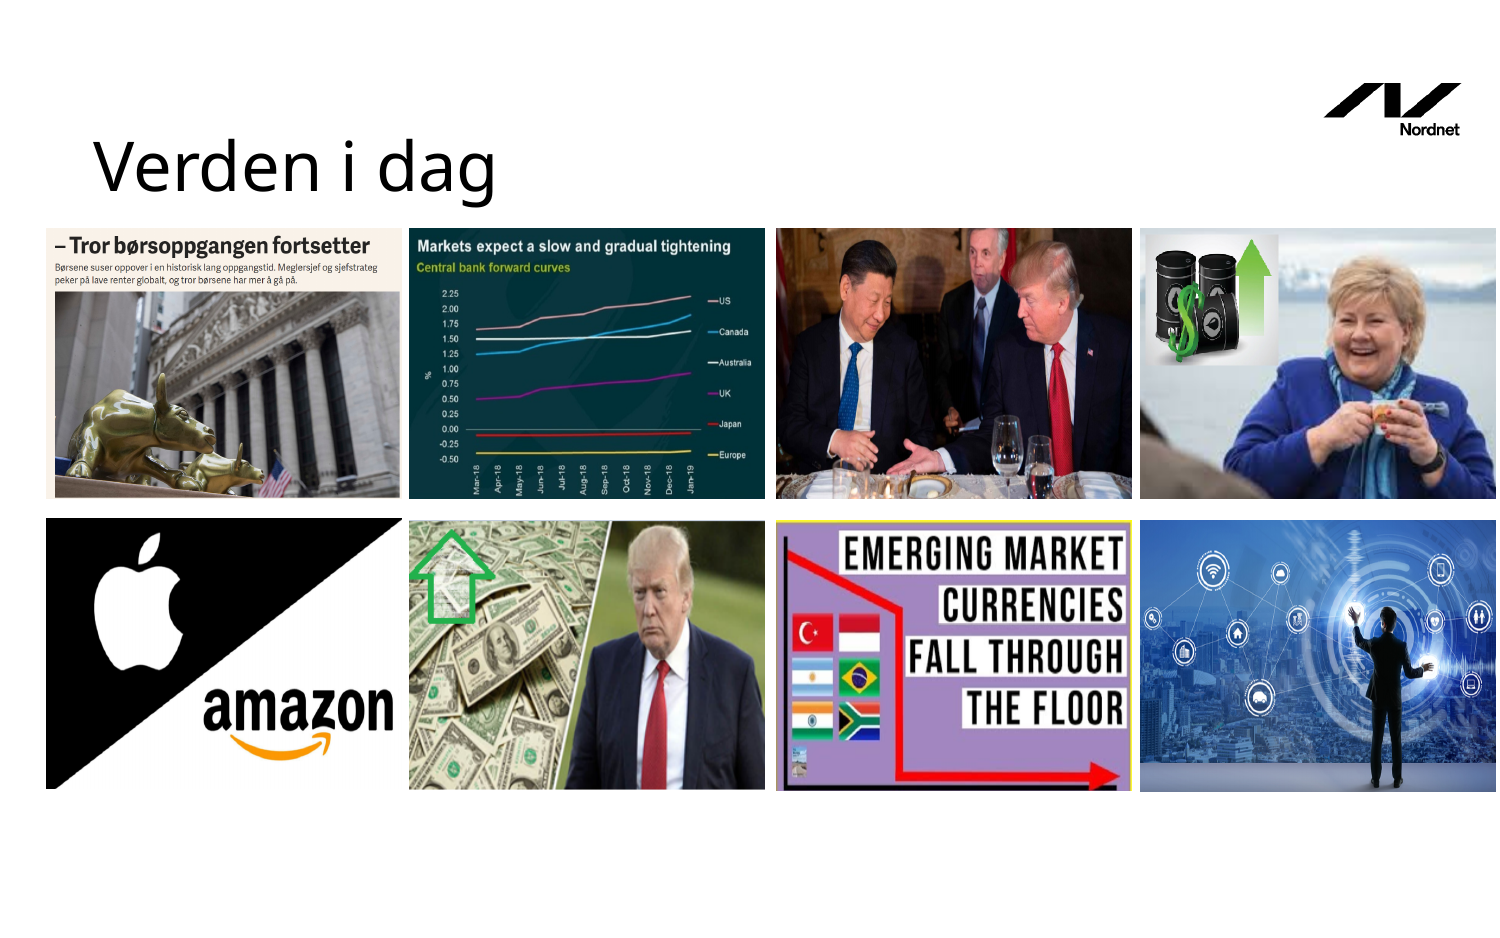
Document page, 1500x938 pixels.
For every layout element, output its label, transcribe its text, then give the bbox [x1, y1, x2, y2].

picture [46, 228, 402, 499]
picture [409, 520, 765, 792]
picture [46, 518, 402, 789]
picture [776, 520, 1132, 791]
picture [1139, 520, 1496, 792]
picture [776, 228, 1132, 499]
picture [409, 228, 765, 499]
title Verden i dag [78, 87, 1373, 251]
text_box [1321, 55, 1491, 164]
picture [1139, 228, 1496, 499]
